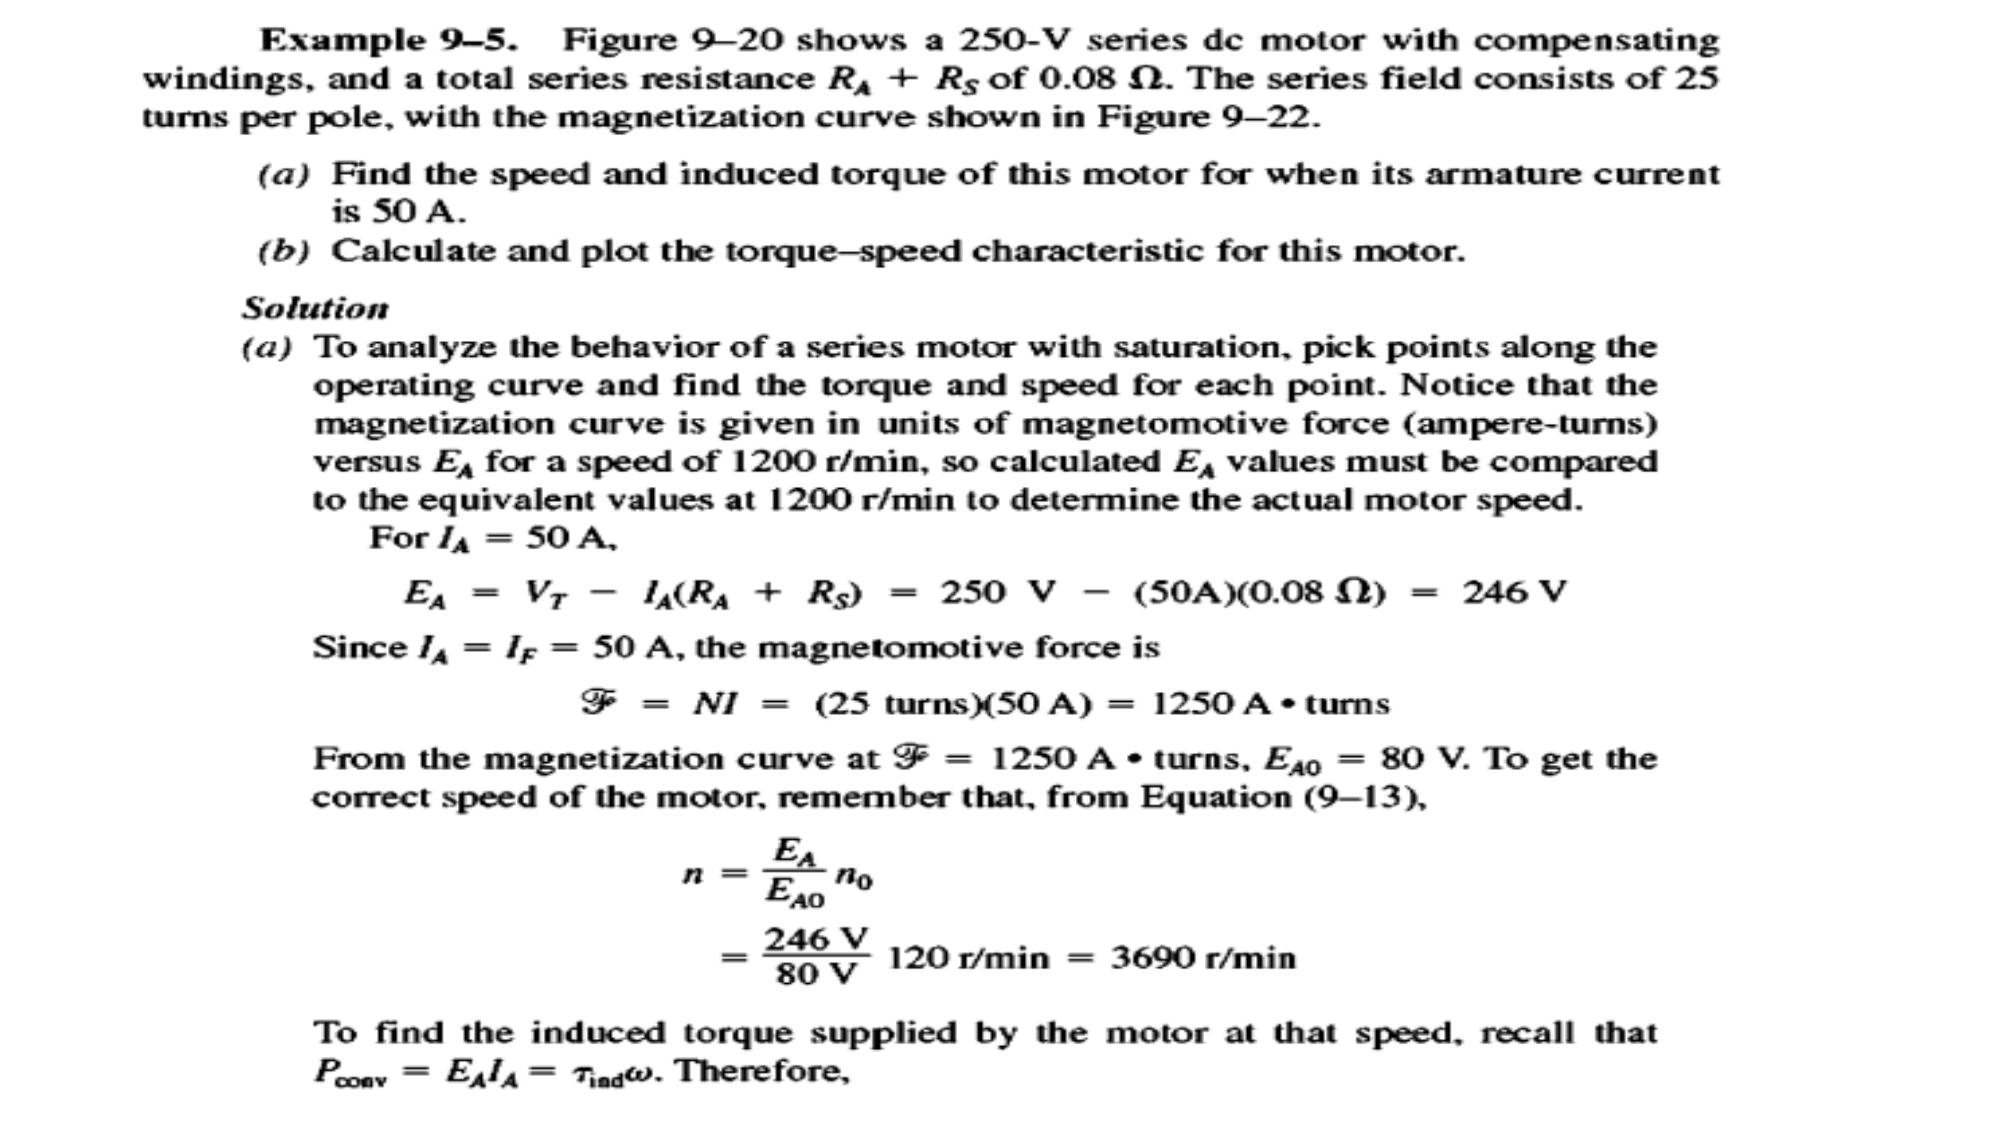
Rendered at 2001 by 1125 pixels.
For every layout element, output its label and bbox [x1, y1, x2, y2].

picture [111, 6, 1765, 1121]
